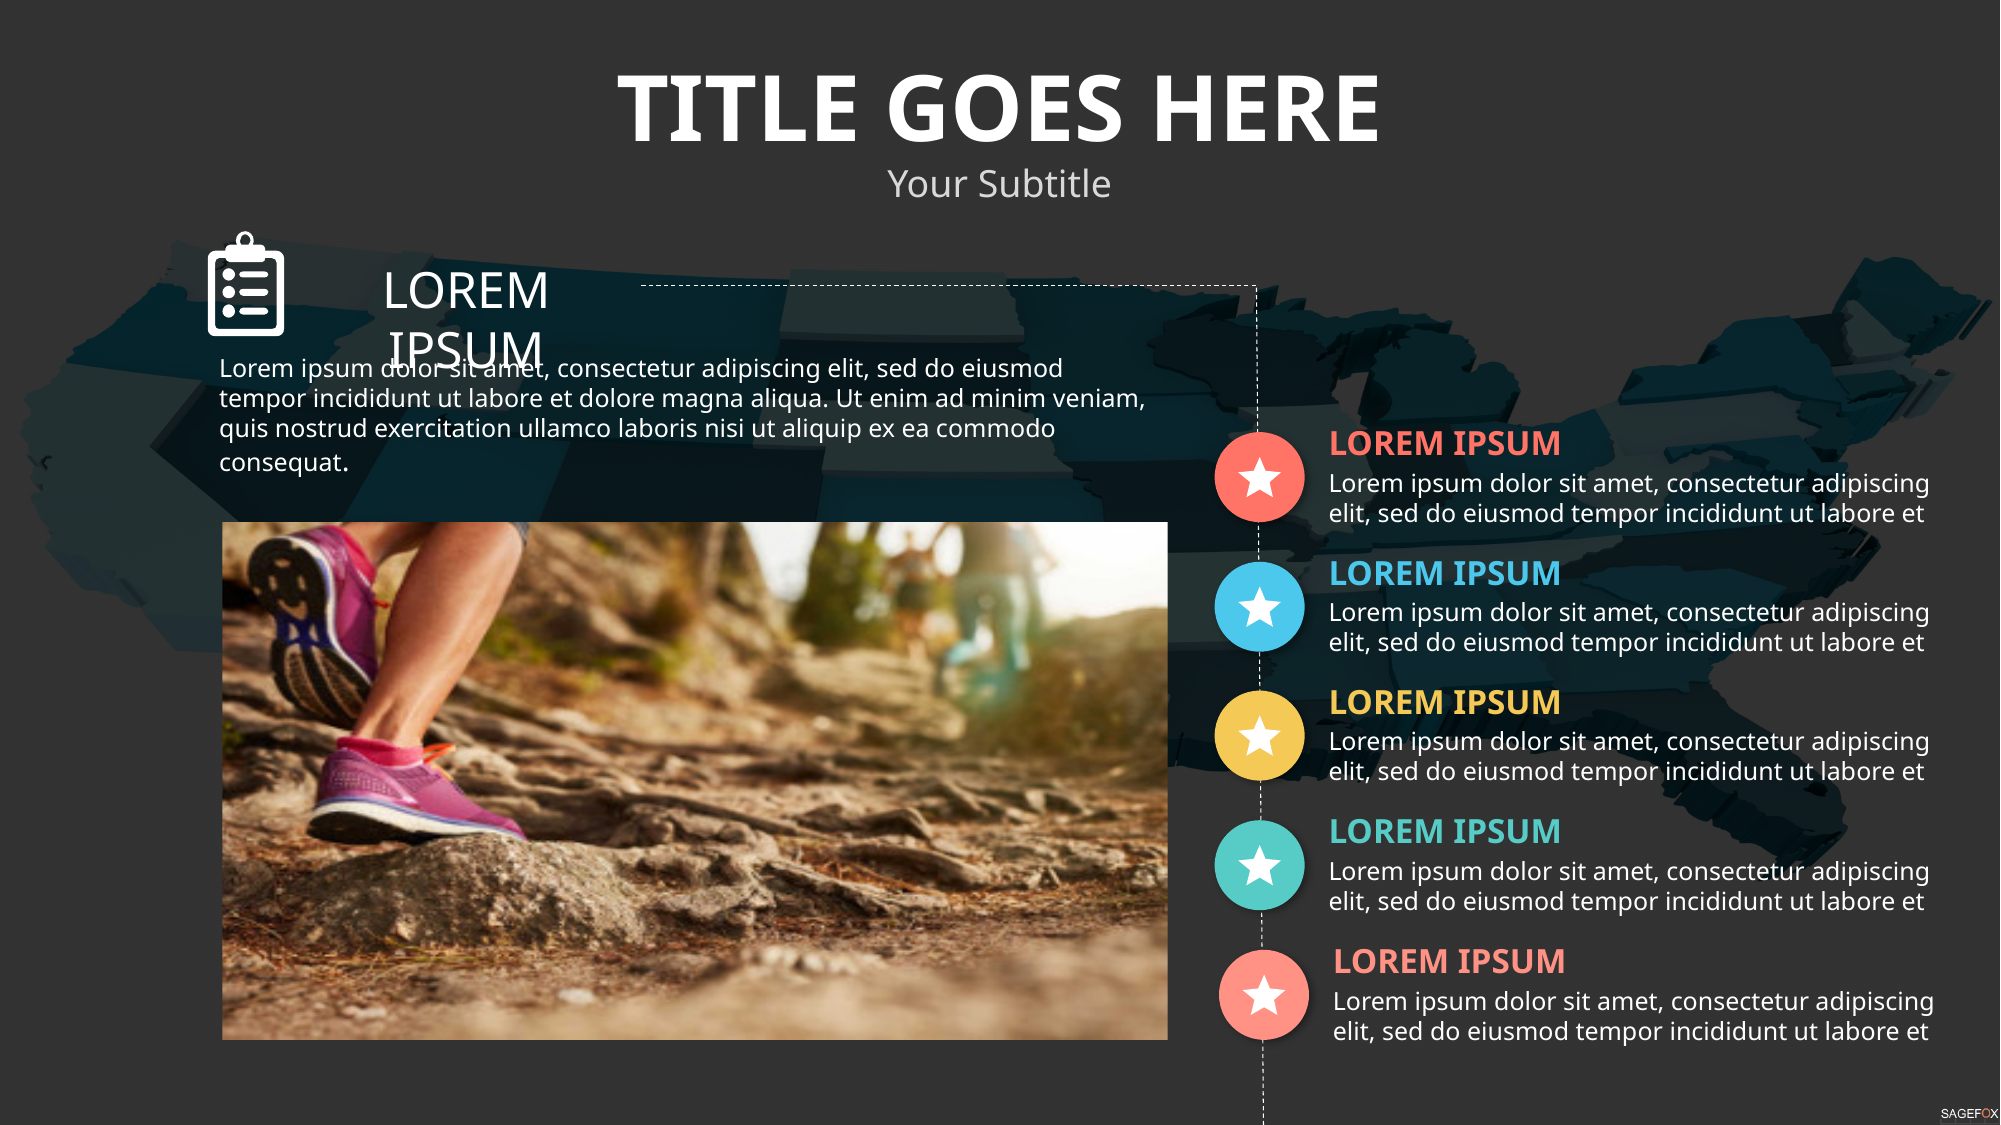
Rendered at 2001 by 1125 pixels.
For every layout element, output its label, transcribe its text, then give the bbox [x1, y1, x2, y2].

text_box LOREM IPSUM Lorem ipsum dolor sit amet, consectetur adipiscing elit, sed do eiusmod tempor incididunt ut labore et [1318, 675, 1953, 791]
picture [0, 0, 2001, 1125]
text_box TITLE GOES HERE Your Subtitle [548, 42, 1452, 212]
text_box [1256, 652, 1264, 690]
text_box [1214, 561, 1305, 652]
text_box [1214, 690, 1305, 781]
text_box Lorem ipsum dolor sit amet, consectetur adipiscing elit, sed do eiusmod tempor incididunt ut labore et dolore magna aliqua. Ut enim ad minim veniam, quis nostrud exercitation ullamco laboris nisi ut aliquip ex ea commodo consequat. [204, 344, 1168, 485]
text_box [1256, 781, 1264, 820]
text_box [207, 231, 285, 337]
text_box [1256, 523, 1264, 561]
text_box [1256, 911, 1264, 949]
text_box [1256, 287, 1264, 432]
text_box LOREM IPSUM Lorem ipsum dolor sit amet, consectetur adipiscing elit, sed do eiusmod tempor incididunt ut labore et [1318, 805, 1953, 921]
text_box [221, 521, 1169, 1041]
text_box LOREM IPSUM [292, 250, 642, 344]
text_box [1218, 949, 1309, 1040]
text_box LOREM IPSUM Lorem ipsum dolor sit amet, consectetur adipiscing elit, sed do eiusmod tempor incididunt ut labore et [1318, 546, 1953, 662]
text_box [1256, 1040, 1264, 1125]
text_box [1214, 820, 1305, 911]
text_box LOREM IPSUM Lorem ipsum dolor sit amet, consectetur adipiscing elit, sed do eiusmod tempor incididunt ut labore et [1322, 935, 1958, 1050]
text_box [1214, 432, 1305, 523]
text_box LOREM IPSUM Lorem ipsum dolor sit amet, consectetur adipiscing elit, sed do eiusmod tempor incididunt ut labore et [1318, 417, 1953, 533]
